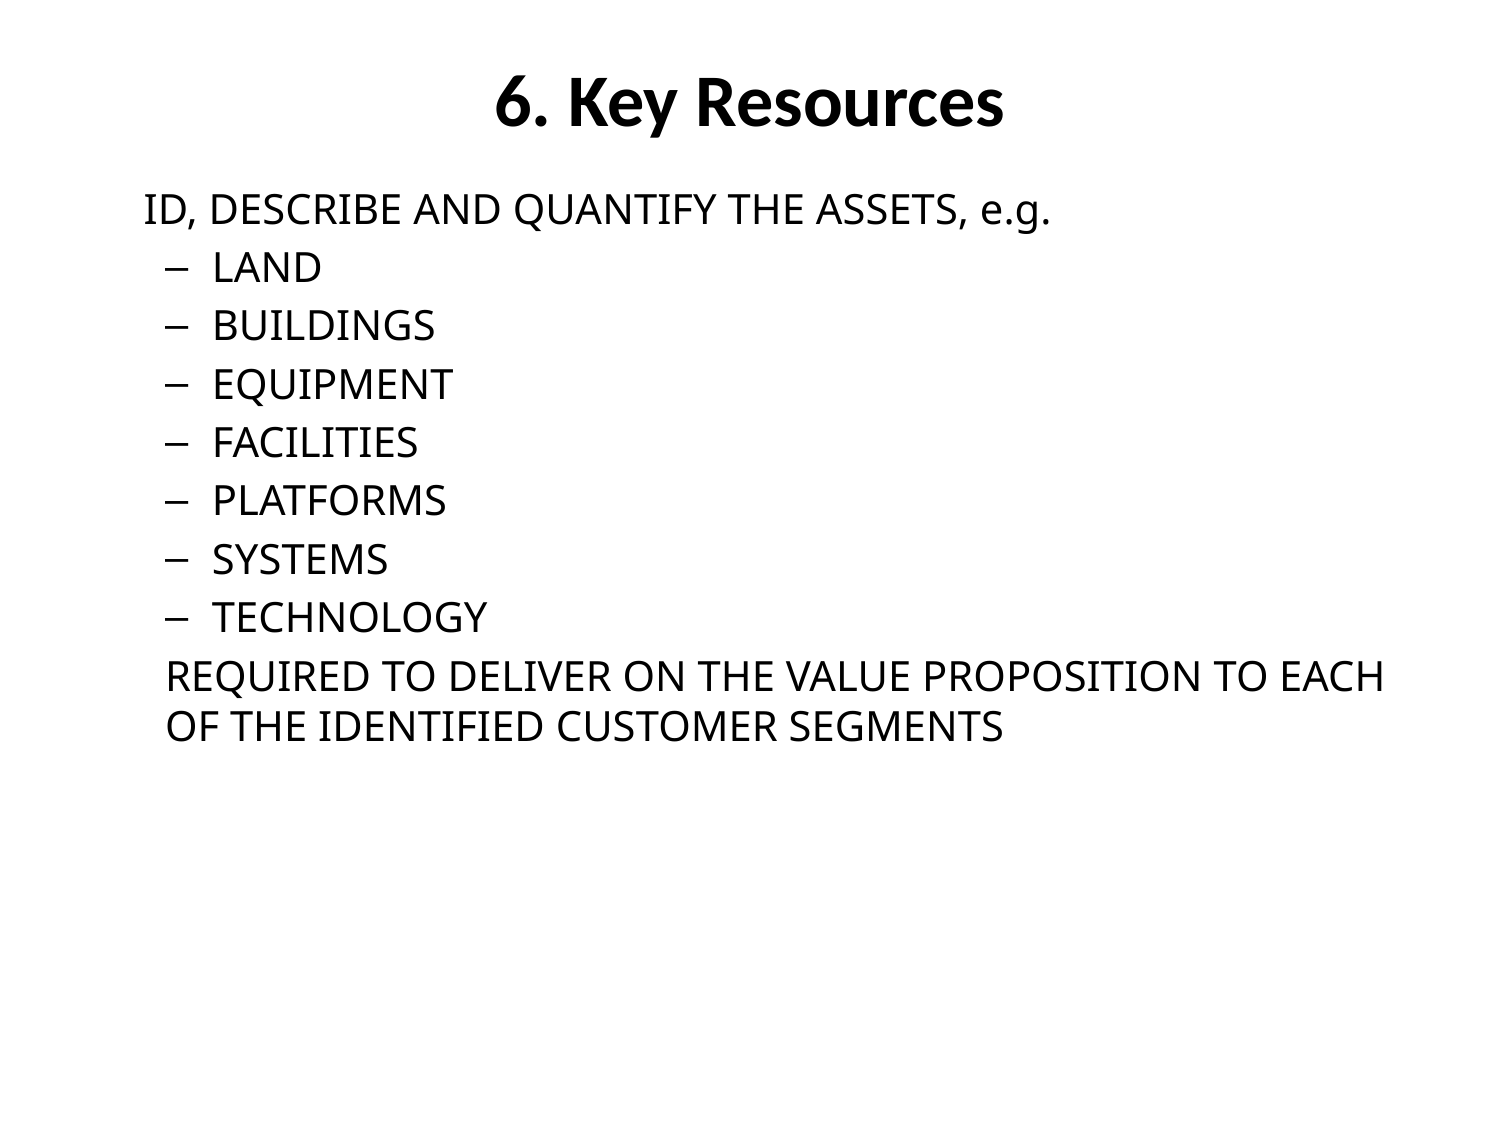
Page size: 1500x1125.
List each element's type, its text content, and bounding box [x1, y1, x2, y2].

list ID, DESCRIBE AND QUANTIFY THE ASSETS, e.g. LAND BUILDINGS EQUIPMENT FACILITIES PLATFORMS SYSTEMS TECHNOLOGY REQUIRED TO DELIVER ON THE VALUE PROPOSITION TO EACH OF THE IDENTIFIED CUSTOMER SEGMENTS [75, 174, 1425, 1005]
title 6. Key Resources [75, 45, 1425, 149]
